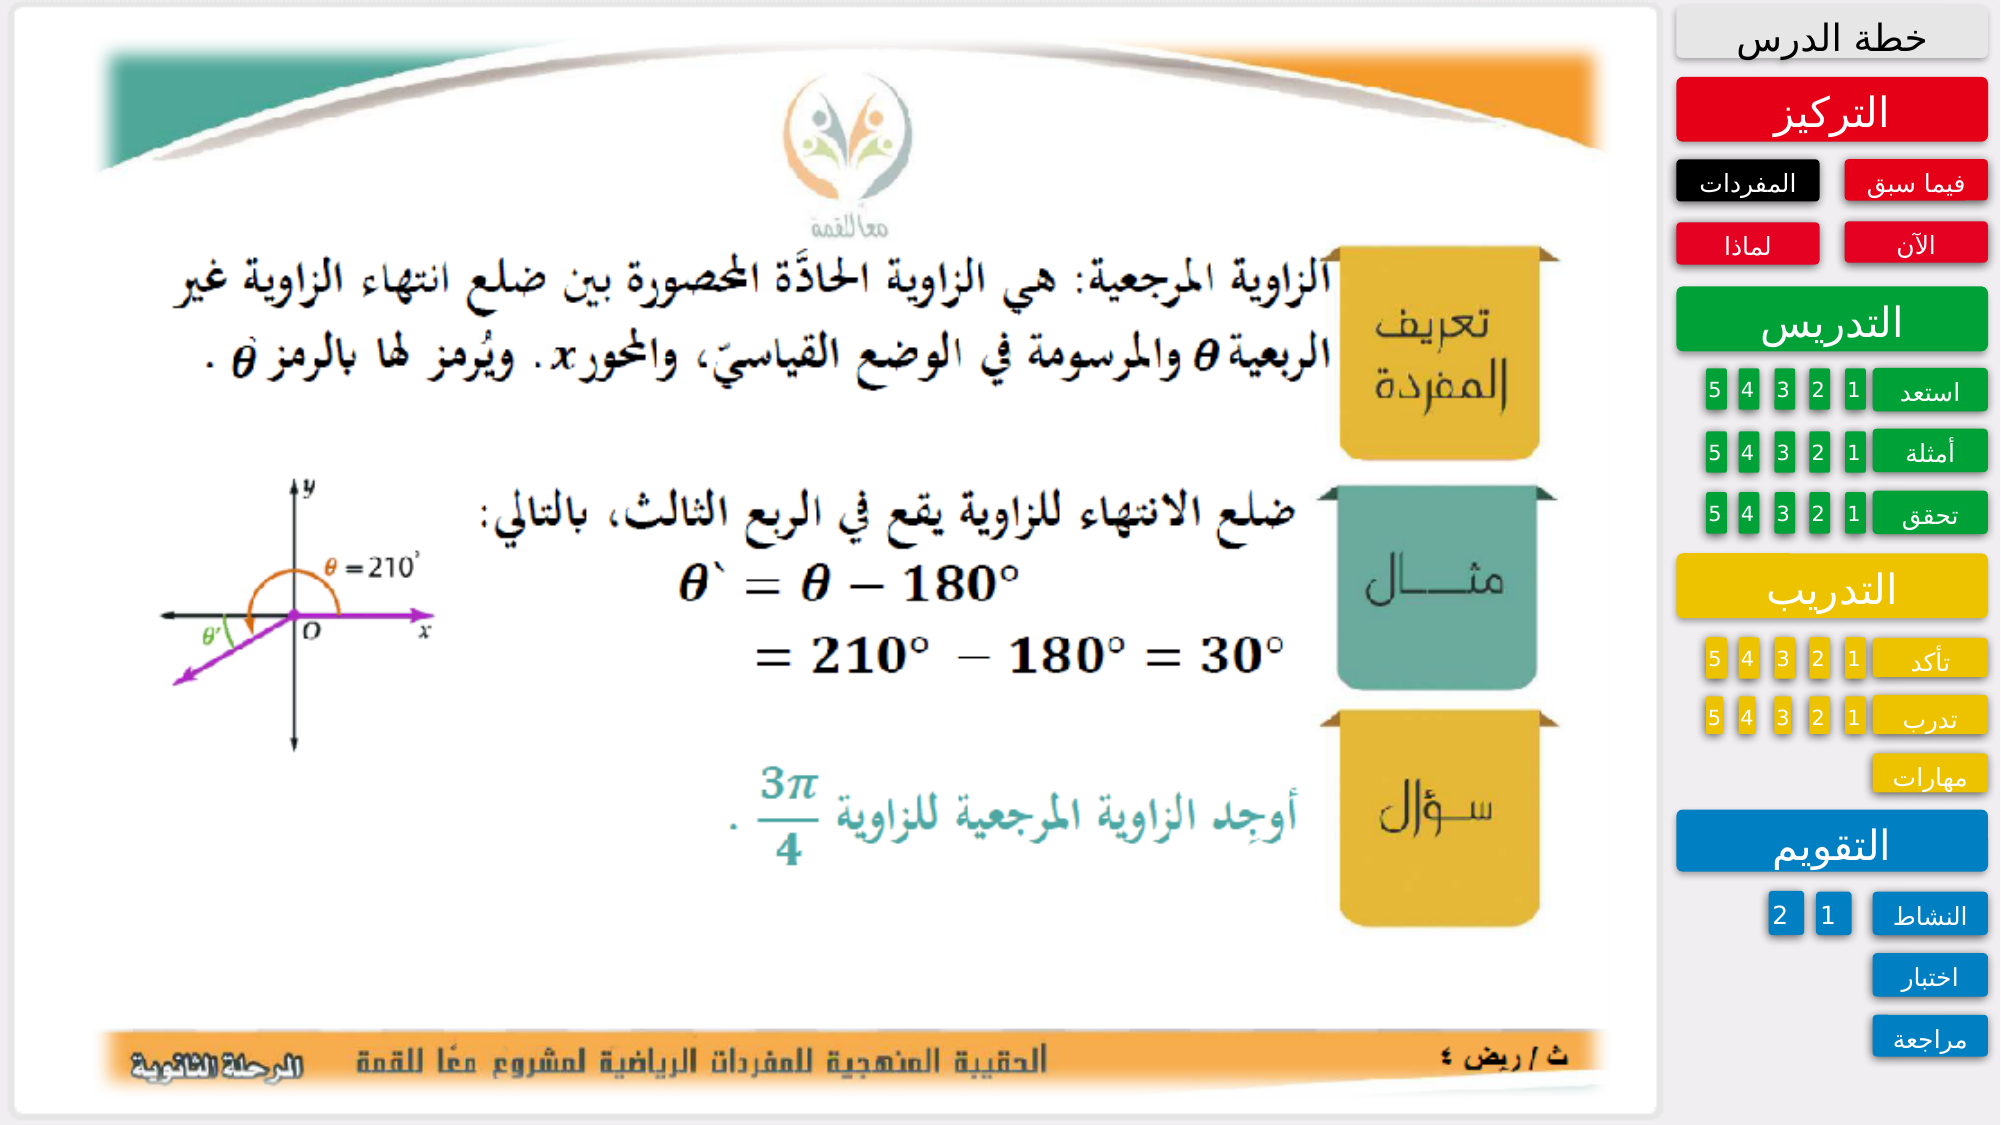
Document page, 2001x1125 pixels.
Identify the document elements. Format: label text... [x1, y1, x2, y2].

text_box 2 [1809, 431, 1831, 473]
text_box 4 [1738, 696, 1756, 734]
text_box 3 [1774, 492, 1796, 534]
text_box لماذا [1676, 222, 1820, 265]
text_box أمثلة [1872, 428, 1988, 473]
text_box 3 [1774, 637, 1796, 679]
text_box 3 [1774, 431, 1796, 473]
text_box فيما سبق [1844, 159, 1988, 201]
text_box 5 [1706, 696, 1724, 734]
text_box 4 [1738, 431, 1760, 473]
text_box التدريس [1675, 285, 1990, 353]
text_box 5 [1706, 368, 1727, 410]
text_box 3 [1774, 368, 1796, 410]
text_box 2 [1768, 890, 1805, 936]
text_box 1 [1845, 431, 1866, 473]
text_box 2 [1809, 368, 1831, 410]
text_box مهارات [1872, 753, 1988, 793]
text_box 4 [1738, 368, 1760, 410]
text_box 4 [1738, 492, 1760, 534]
text_box 5 [1706, 637, 1727, 679]
text_box التركيز [1675, 75, 1990, 143]
text_box 1 [1845, 696, 1866, 734]
text_box 5 [1706, 492, 1727, 534]
text_box خطة الدرس [1675, 4, 1990, 59]
text_box تحقق [1872, 490, 1988, 535]
text_box اختبار [1872, 953, 1988, 997]
text_box تأكد [1873, 637, 1988, 678]
text_box 3 [1774, 696, 1792, 734]
text_box 2 [1809, 492, 1831, 534]
text_box المفردات [1676, 159, 1820, 202]
text_box 2 [1809, 637, 1831, 679]
text_box 1 [1845, 492, 1866, 534]
text_box 2 [1809, 696, 1831, 734]
text_box الآن [1844, 221, 1988, 263]
text_box النشاط [1872, 891, 1988, 936]
text_box التدريب [1675, 552, 1990, 620]
text_box 1 [1845, 368, 1866, 410]
text_box التقويم [1675, 808, 1990, 873]
text_box استعد [1873, 367, 1988, 412]
picture [0, 0, 2001, 1125]
text_box تدرب [1872, 694, 1988, 735]
text_box 4 [1738, 637, 1760, 679]
text_box 1 [1816, 891, 1852, 936]
text_box مراجعة [1872, 1014, 1988, 1057]
text_box 5 [1706, 431, 1727, 473]
text_box 1 [1845, 637, 1866, 679]
